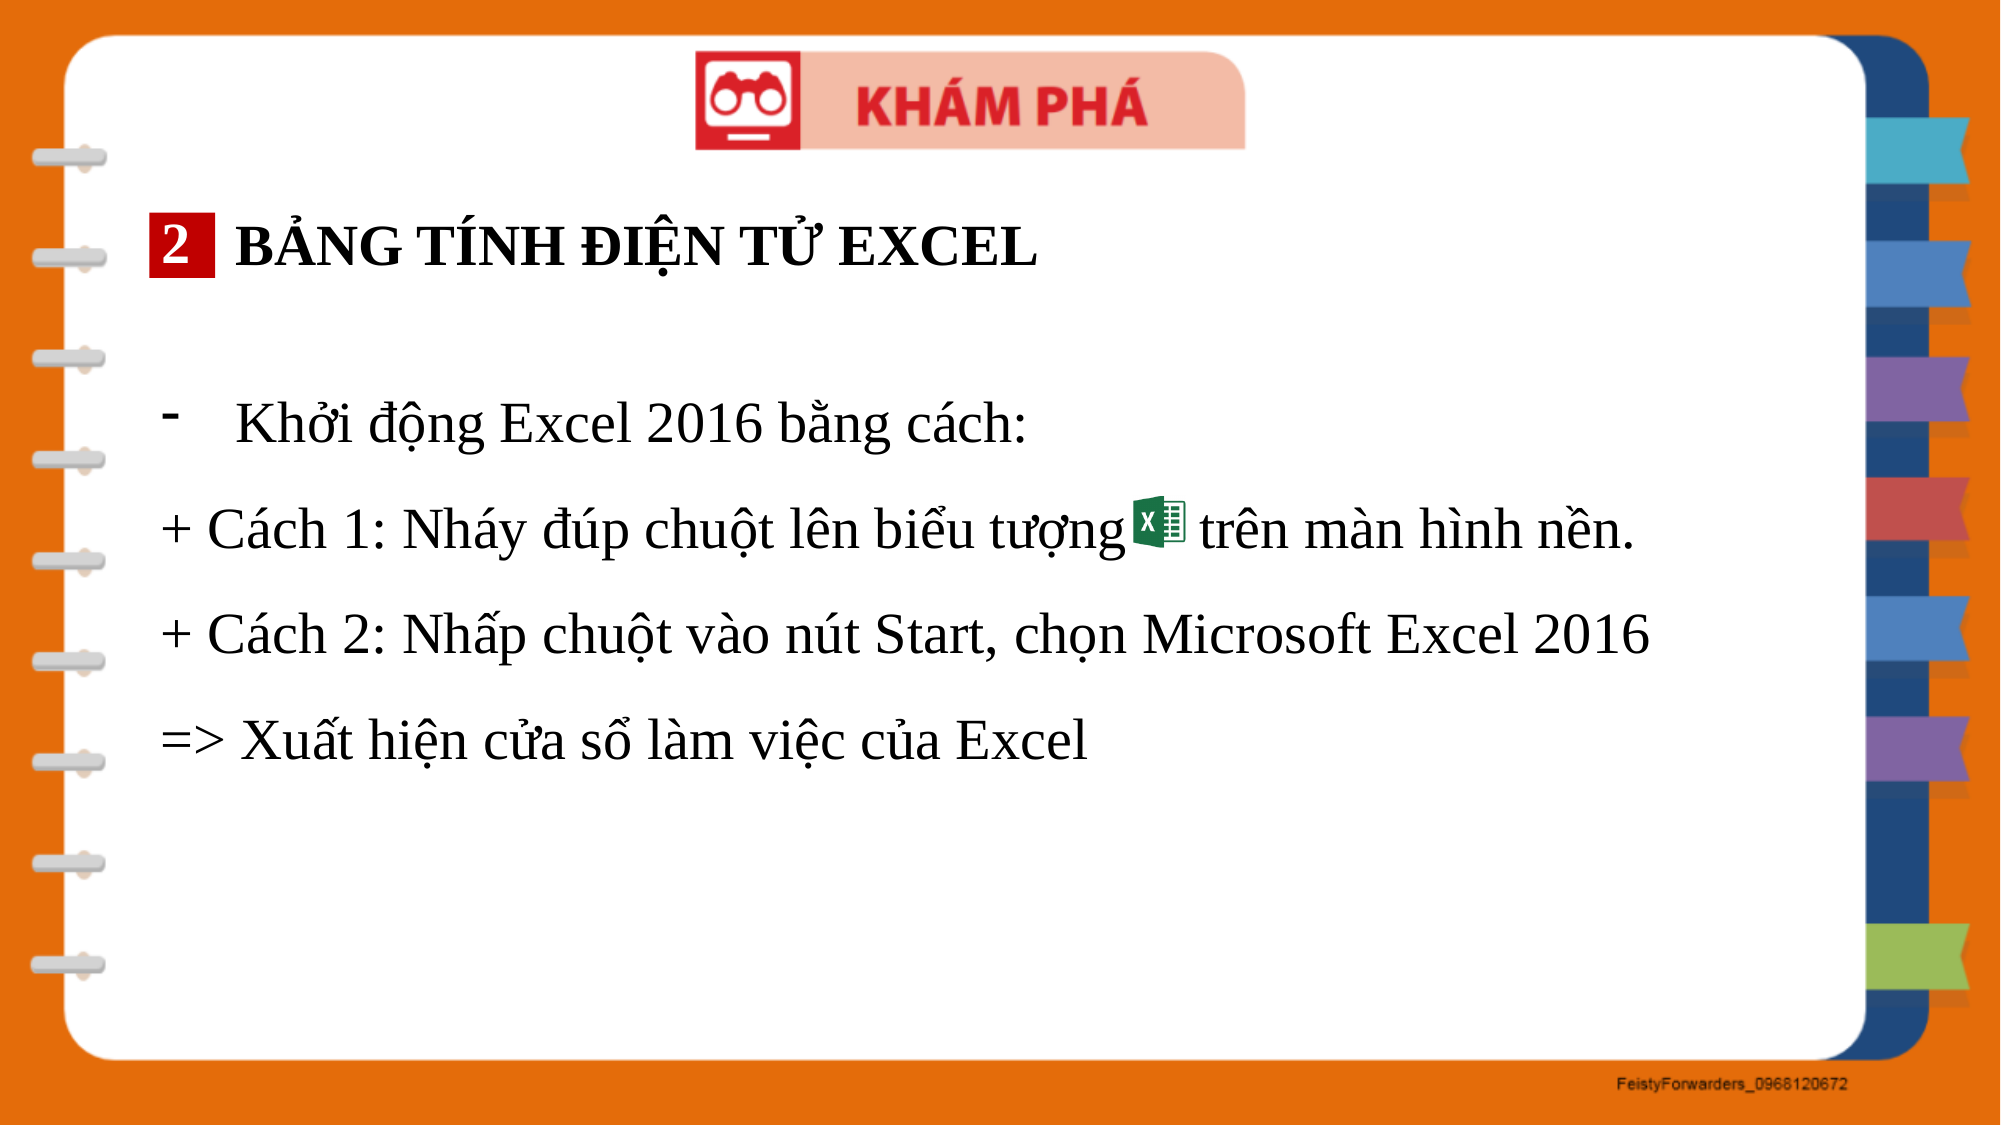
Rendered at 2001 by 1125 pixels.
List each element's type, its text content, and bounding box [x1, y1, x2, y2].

text_box Khởi động Excel 2016 bằng cách: + Cách 1: Nháy đúp chuột lên biểu tượng trên màn hình nền. + Cách 2: Nhấp chuột vào nút Start, chọn Microsoft Excel 2016 => Xuất hiện cửa sổ làm việc của Excel [146, 366, 1753, 779]
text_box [146, 197, 1060, 286]
picture [0, 0, 2001, 1125]
